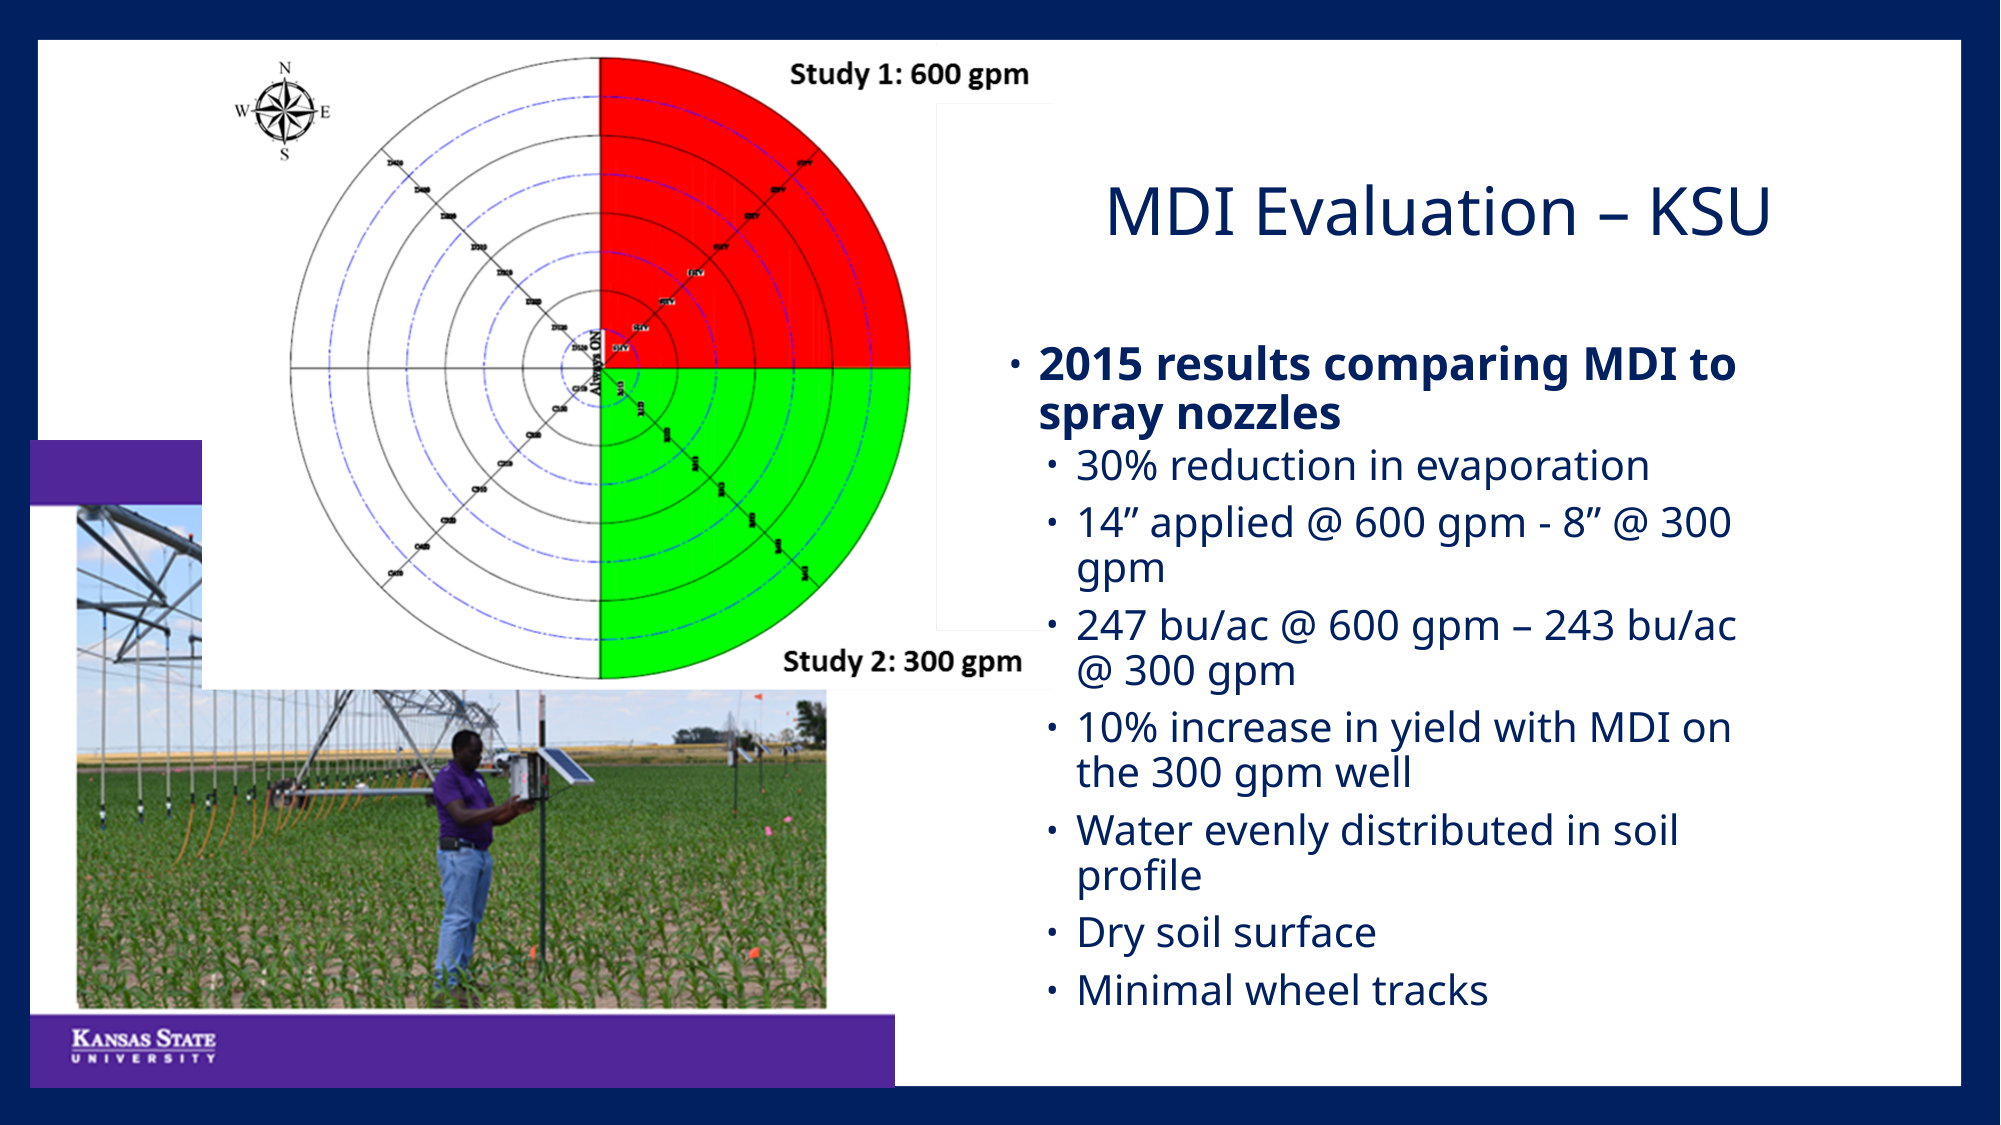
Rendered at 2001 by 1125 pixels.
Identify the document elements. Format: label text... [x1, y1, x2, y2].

title MDI Evaluation – KSU [1089, 102, 1830, 326]
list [30, 440, 895, 1089]
picture [202, 43, 1054, 700]
list 2015 results comparing MDI to spray nozzles 30% reduction in evaporation 14” applied @ 600 gpm - 8” @ 300 gpm 247 bu/ac @ 600 gpm – 243 bu/ac @ 300 gpm 10% increase in yield with MDI on the 300 gpm well Water evenly distributed in soil profile Dry soil surface Minimal wheel tracks [986, 333, 1801, 994]
